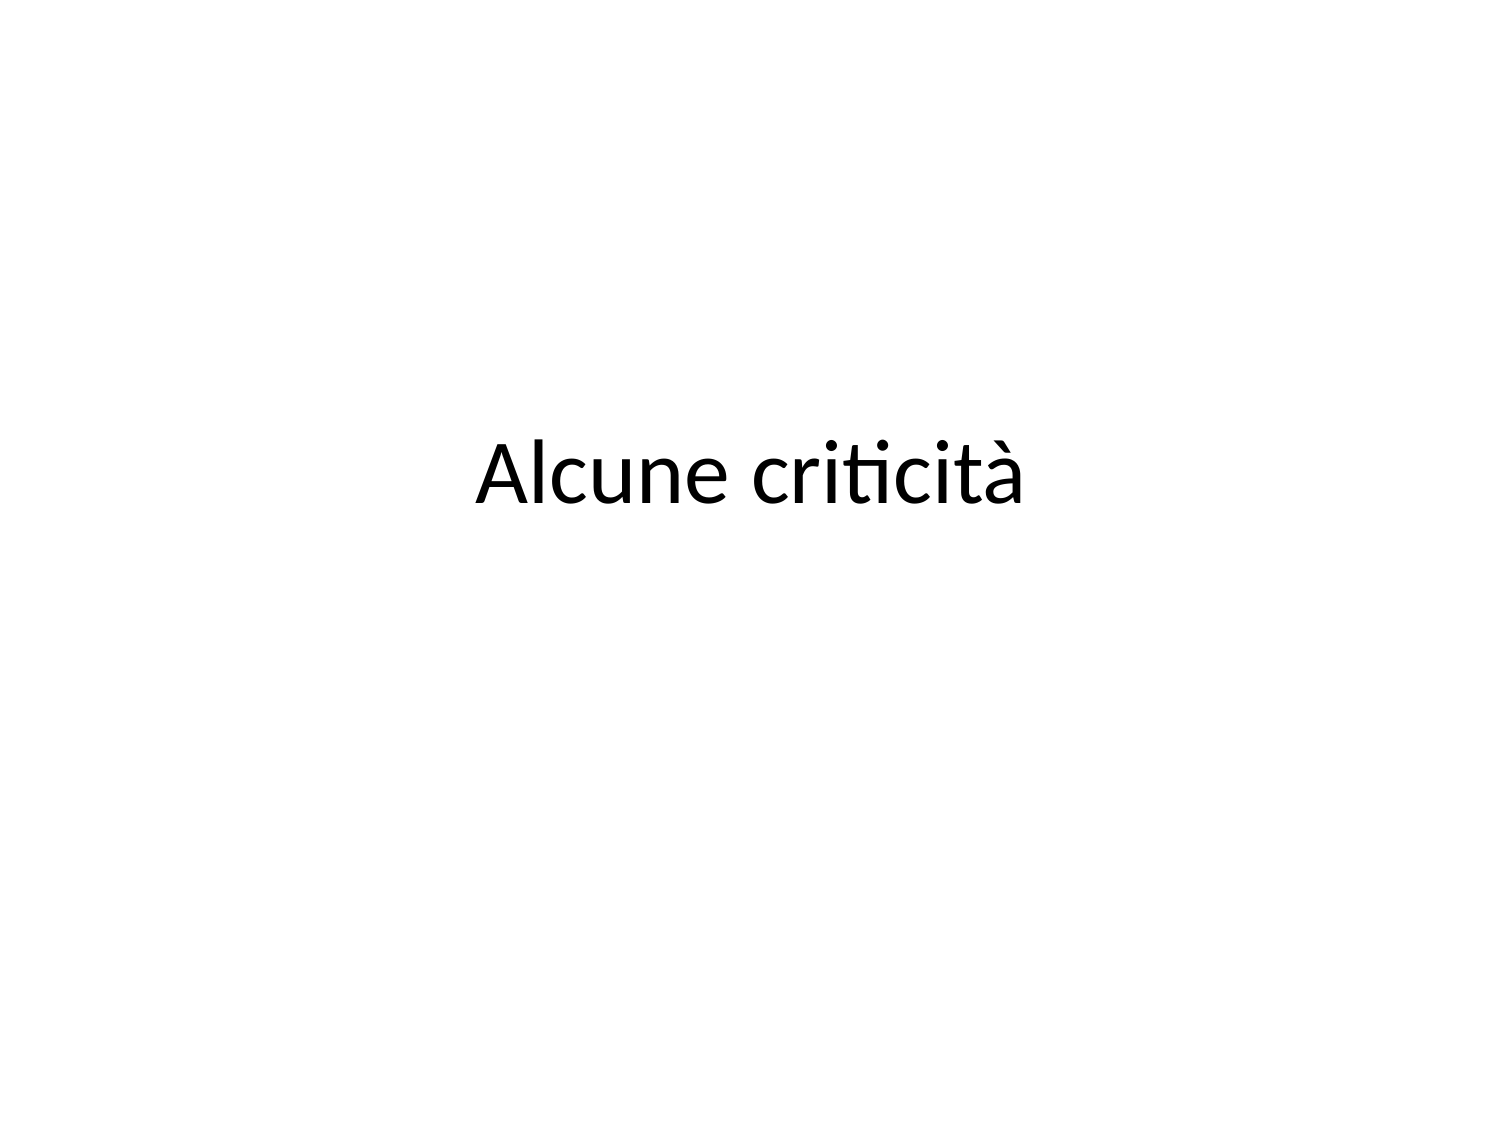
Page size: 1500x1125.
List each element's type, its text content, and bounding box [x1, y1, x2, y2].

title Alcune criticità [76, 373, 1427, 561]
